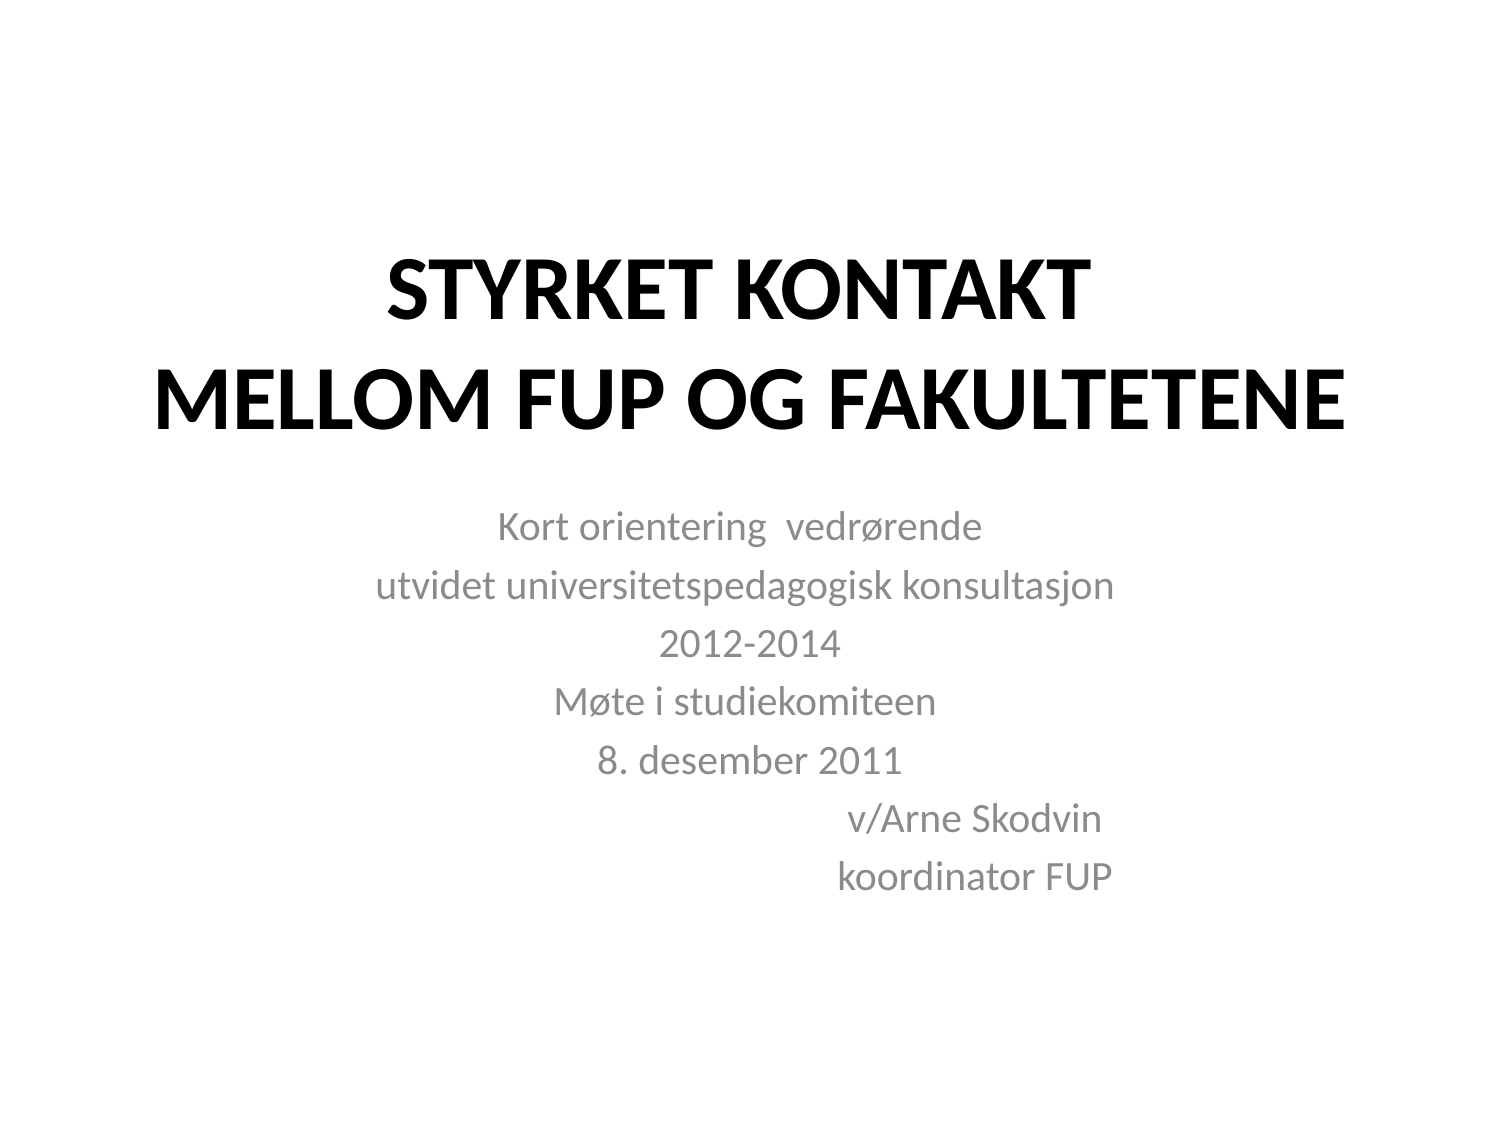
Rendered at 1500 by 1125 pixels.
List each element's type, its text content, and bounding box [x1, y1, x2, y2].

subtitle Kort orientering vedrørende utvidet universitetspedagogisk konsultasjon 2012-2014 Møte i studiekomiteen 8. desember 2011 v/Arne Skodvin koordinator FUP [225, 491, 1275, 917]
title STYRKET KONTAKT MELLOM FUP OG FAKULTETENE [112, 160, 1388, 516]
